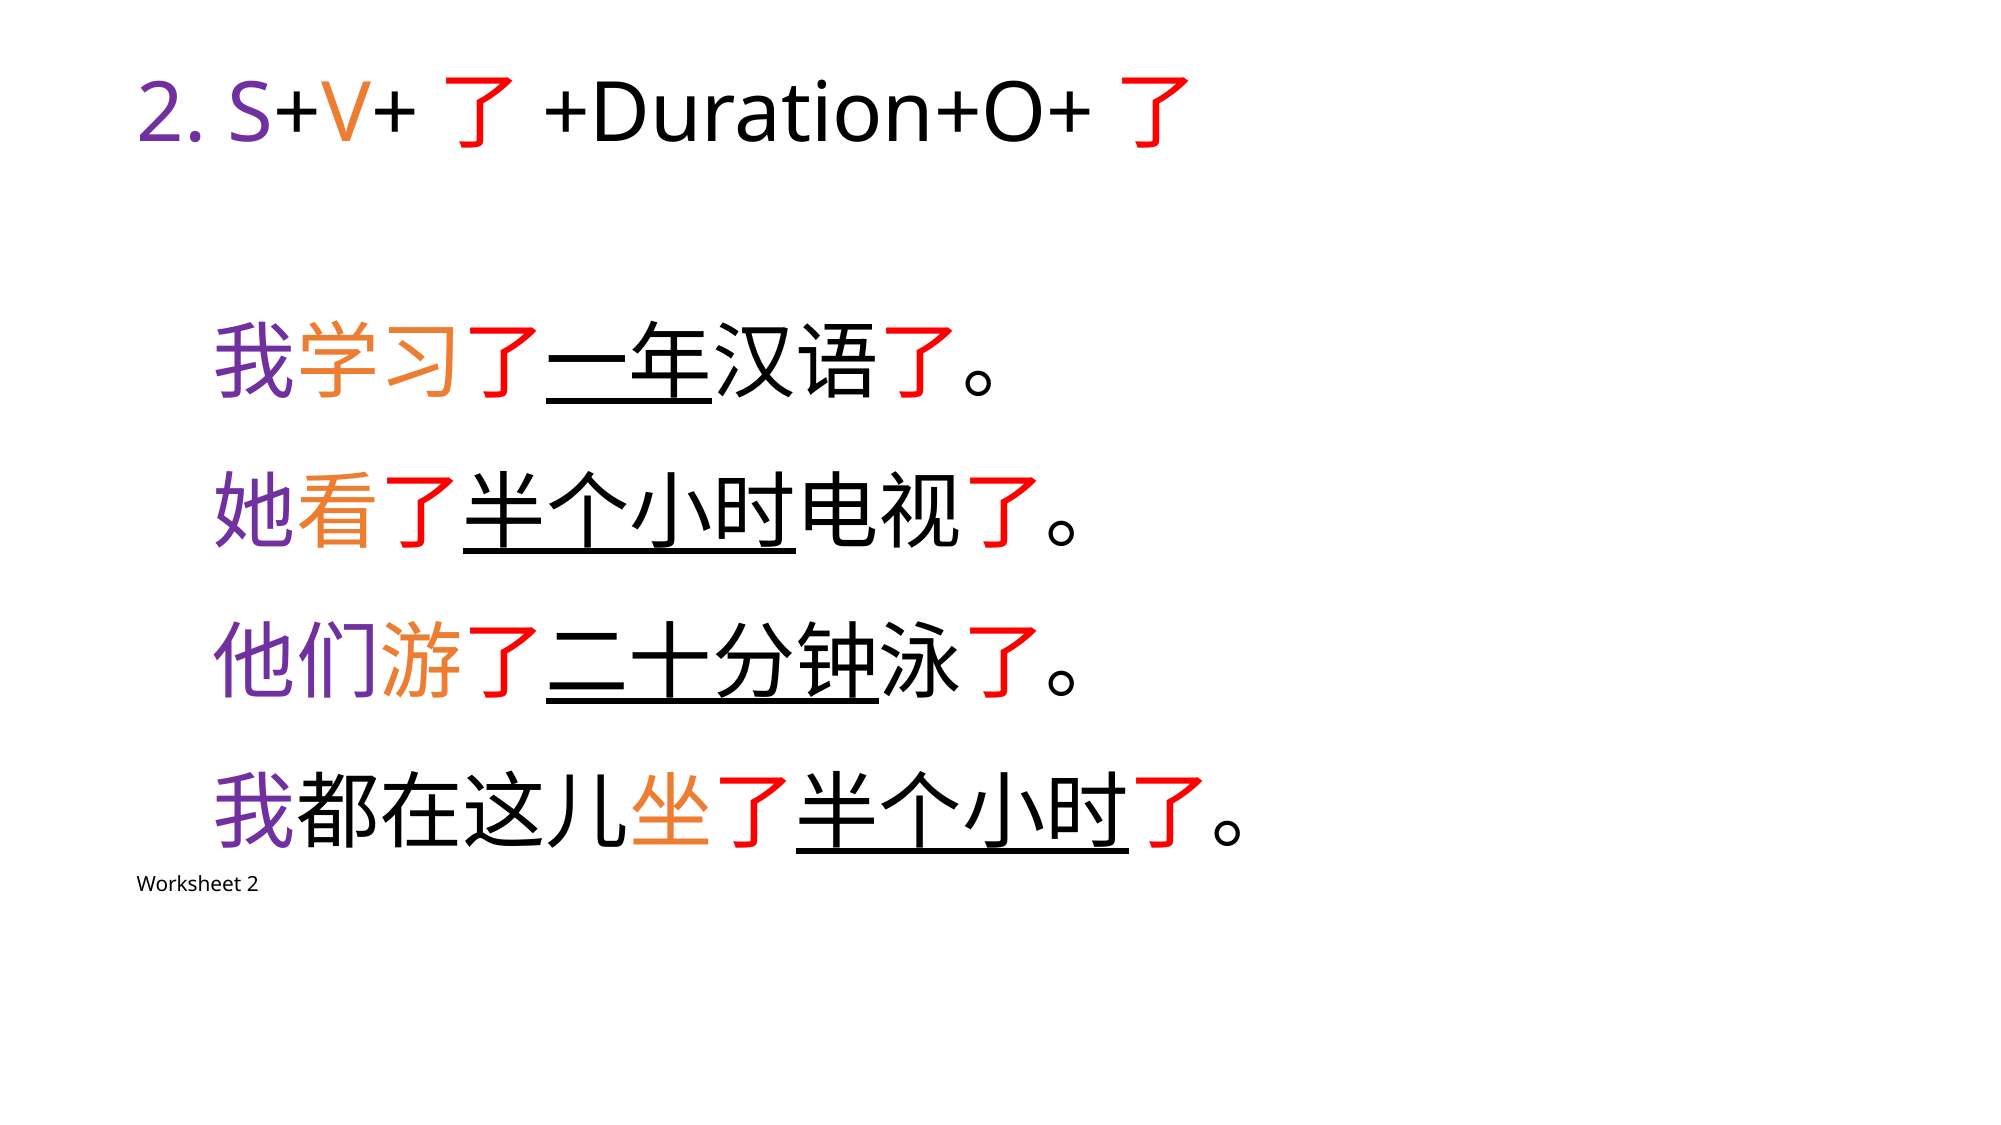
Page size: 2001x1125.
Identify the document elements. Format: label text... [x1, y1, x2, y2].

text_box 2. S+V+了+Duration+O+了 我学习了一年汉语了。 她看了半个小时电视了。 他们游了二十分钟泳了。 我都在这儿坐了半个小时了。 Worksheet 2 [121, 50, 1552, 993]
